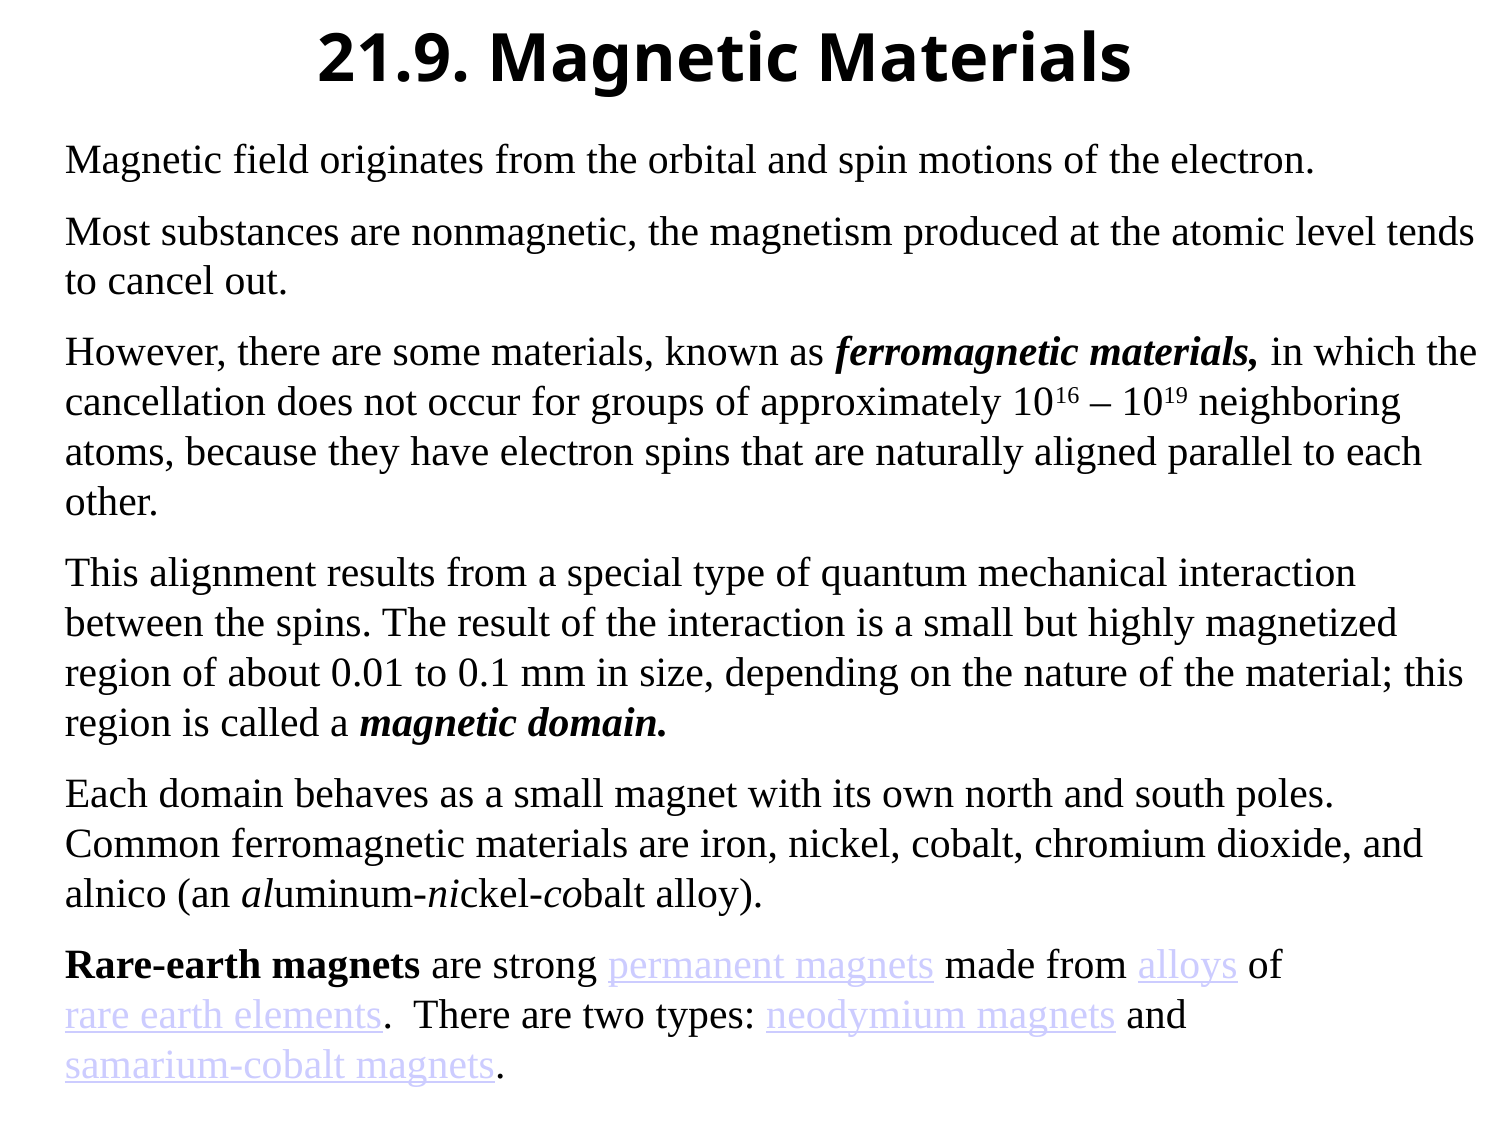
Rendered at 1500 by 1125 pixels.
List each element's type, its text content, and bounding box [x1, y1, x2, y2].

title 21.9. Magnetic Materials [99, 37, 1376, 124]
text_box Magnetic field originates from the orbital and spin motions of the electron. Most substances are nonmagnetic, the magnetism produced at the atomic level tends to cancel out. However, there are some materials, known as ferromagnetic materials, in which the cancellation does not occur for groups of approximately 1016 – 1019 neighboring atoms, because they have electron spins that are naturally aligned parallel to each other. This alignment results from a special type of quantum mechanical interaction between the spins. The result of the interaction is a small but highly magnetized region of about 0.01 to 0.1 mm in size, depending on the nature of the material; this region is called a magnetic domain. Each domain behaves as a small magnet with its own north and south poles. Common ferromagnetic materials are iron, nickel, cobalt, chromium dioxide, and alnico (an aluminum-nickel-cobalt alloy). Rare-earth magnets are strong permanent magnets made from alloys of rare earth elements. There are two types: neodymium magnets and samarium-cobalt magnets. [50, 124, 1500, 1095]
